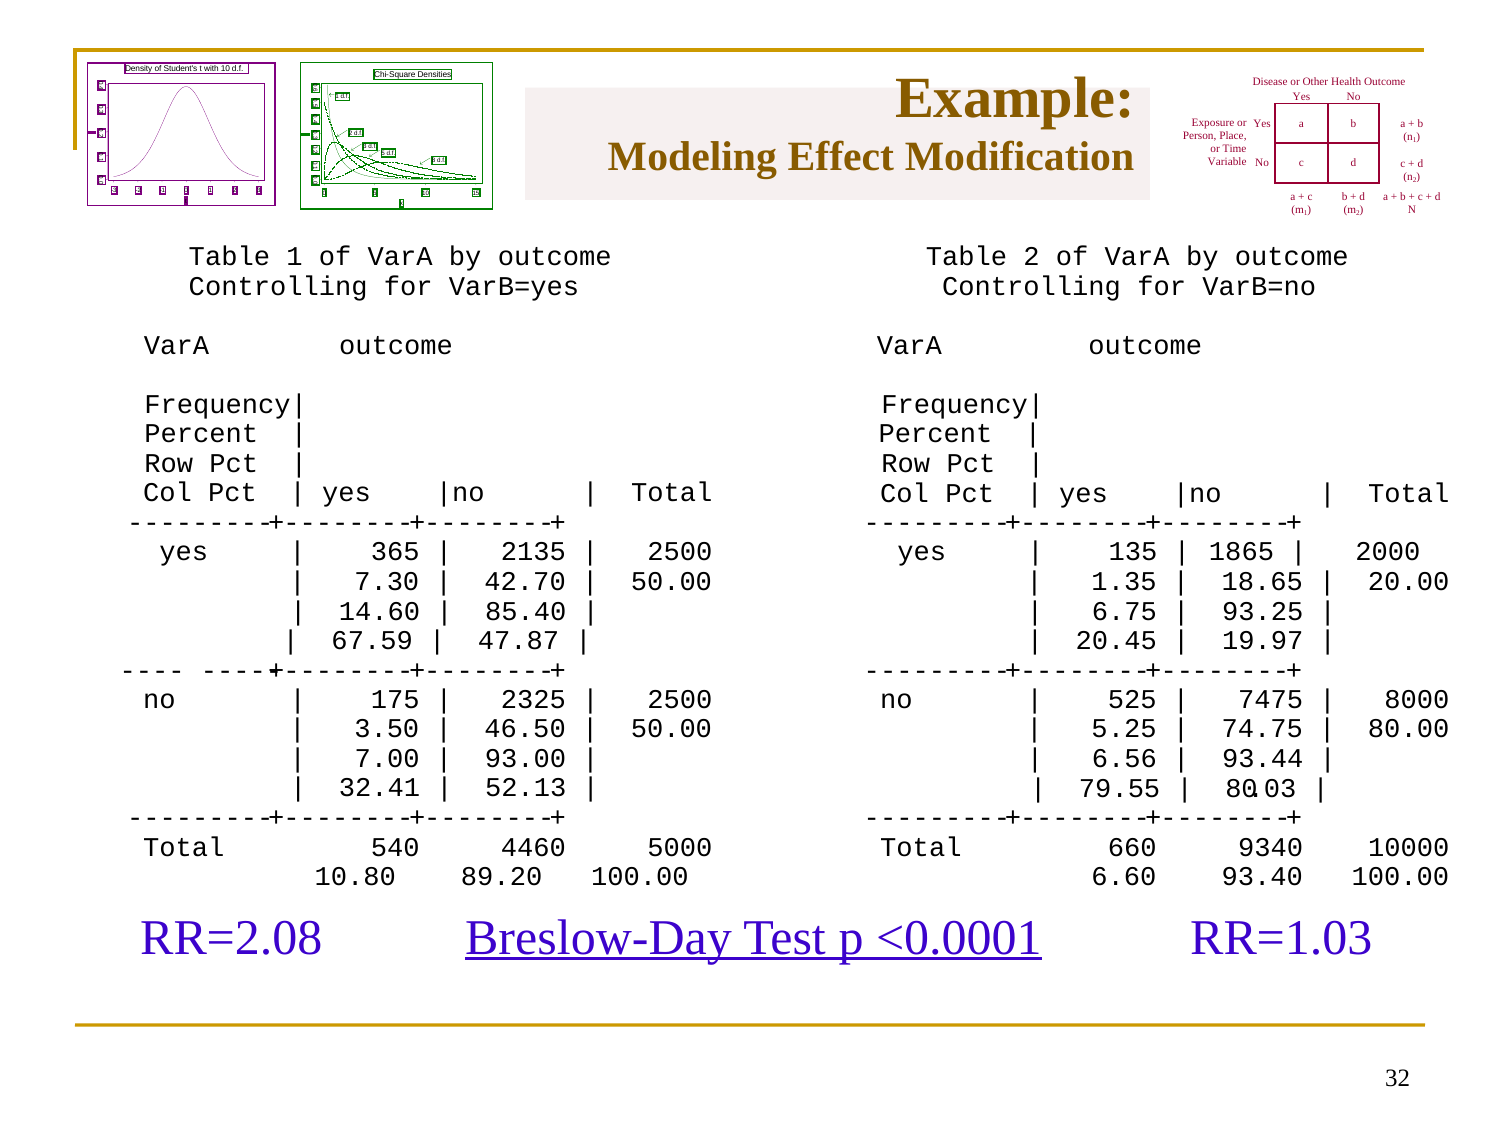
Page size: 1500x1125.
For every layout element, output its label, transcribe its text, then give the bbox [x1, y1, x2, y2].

list RR=2.08 Breslow-Day Test p <0.0001 RR=1.03 [74, 903, 1438, 1013]
title Example: Modeling Effect Modification [524, 87, 1151, 201]
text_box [0, 237, 717, 930]
slide_number 31 [1074, 1049, 1426, 1100]
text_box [371, 237, 1455, 895]
